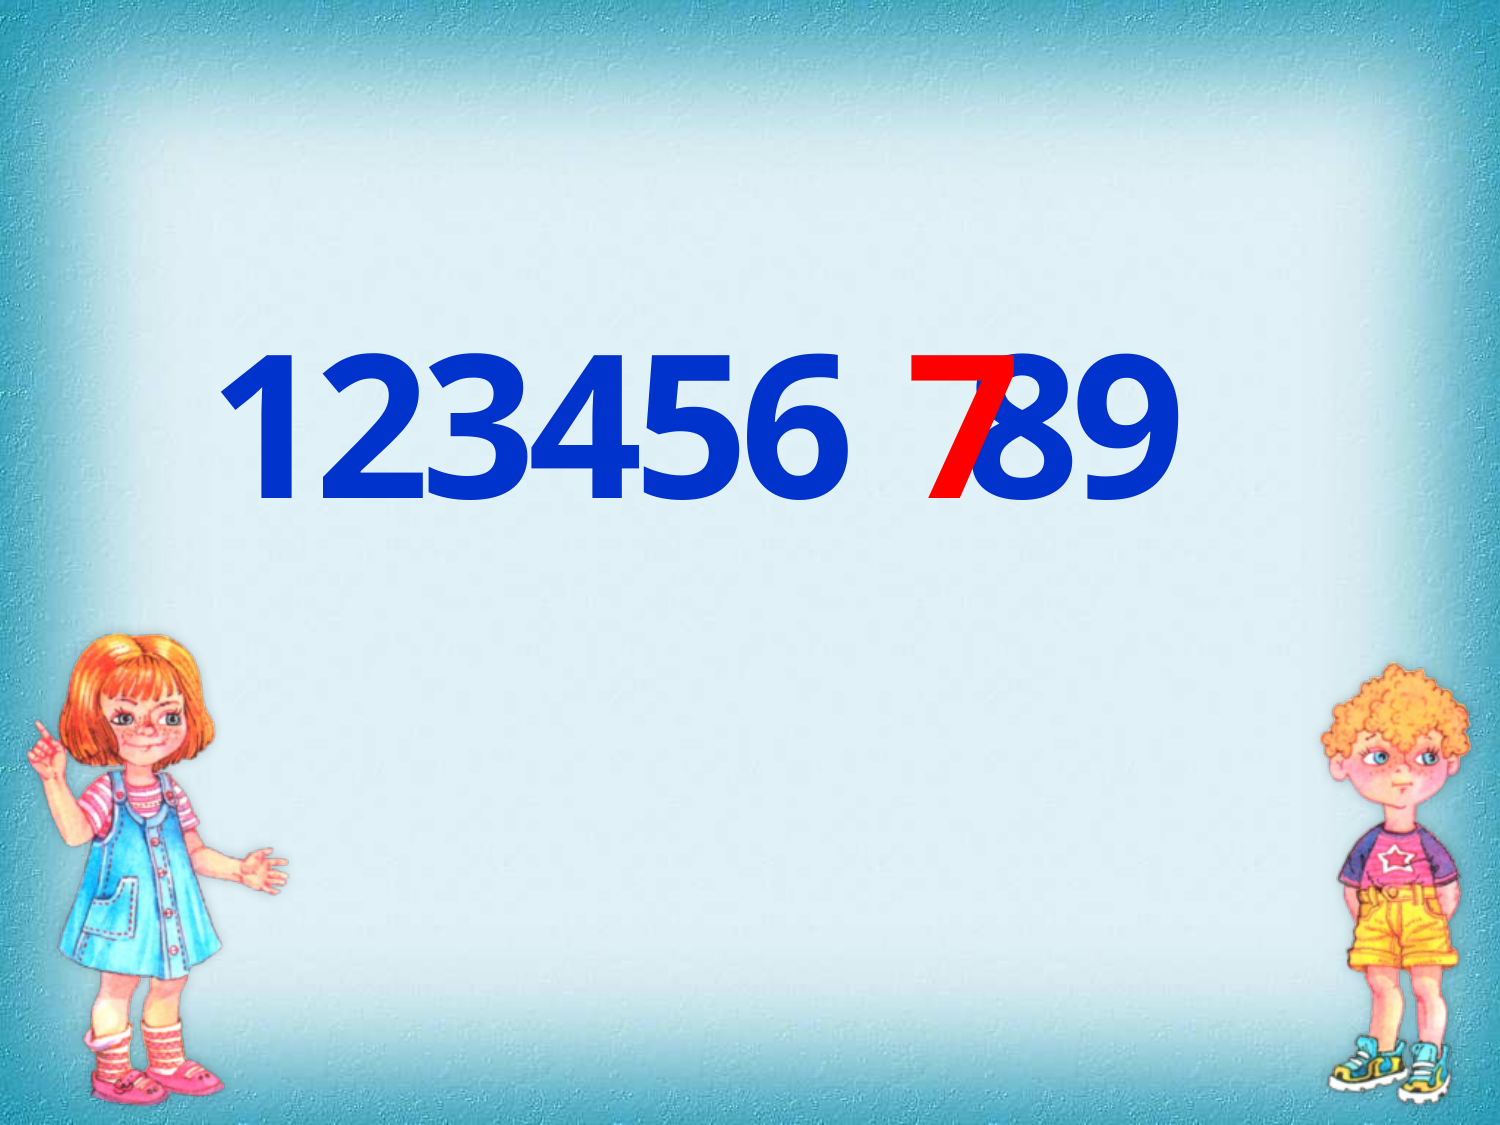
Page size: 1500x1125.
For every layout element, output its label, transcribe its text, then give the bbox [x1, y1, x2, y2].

picture [0, 0, 1500, 1125]
text_box 7 [891, 290, 1057, 546]
text_box 123456 [194, 290, 891, 546]
text_box 89 [1057, 290, 1235, 546]
